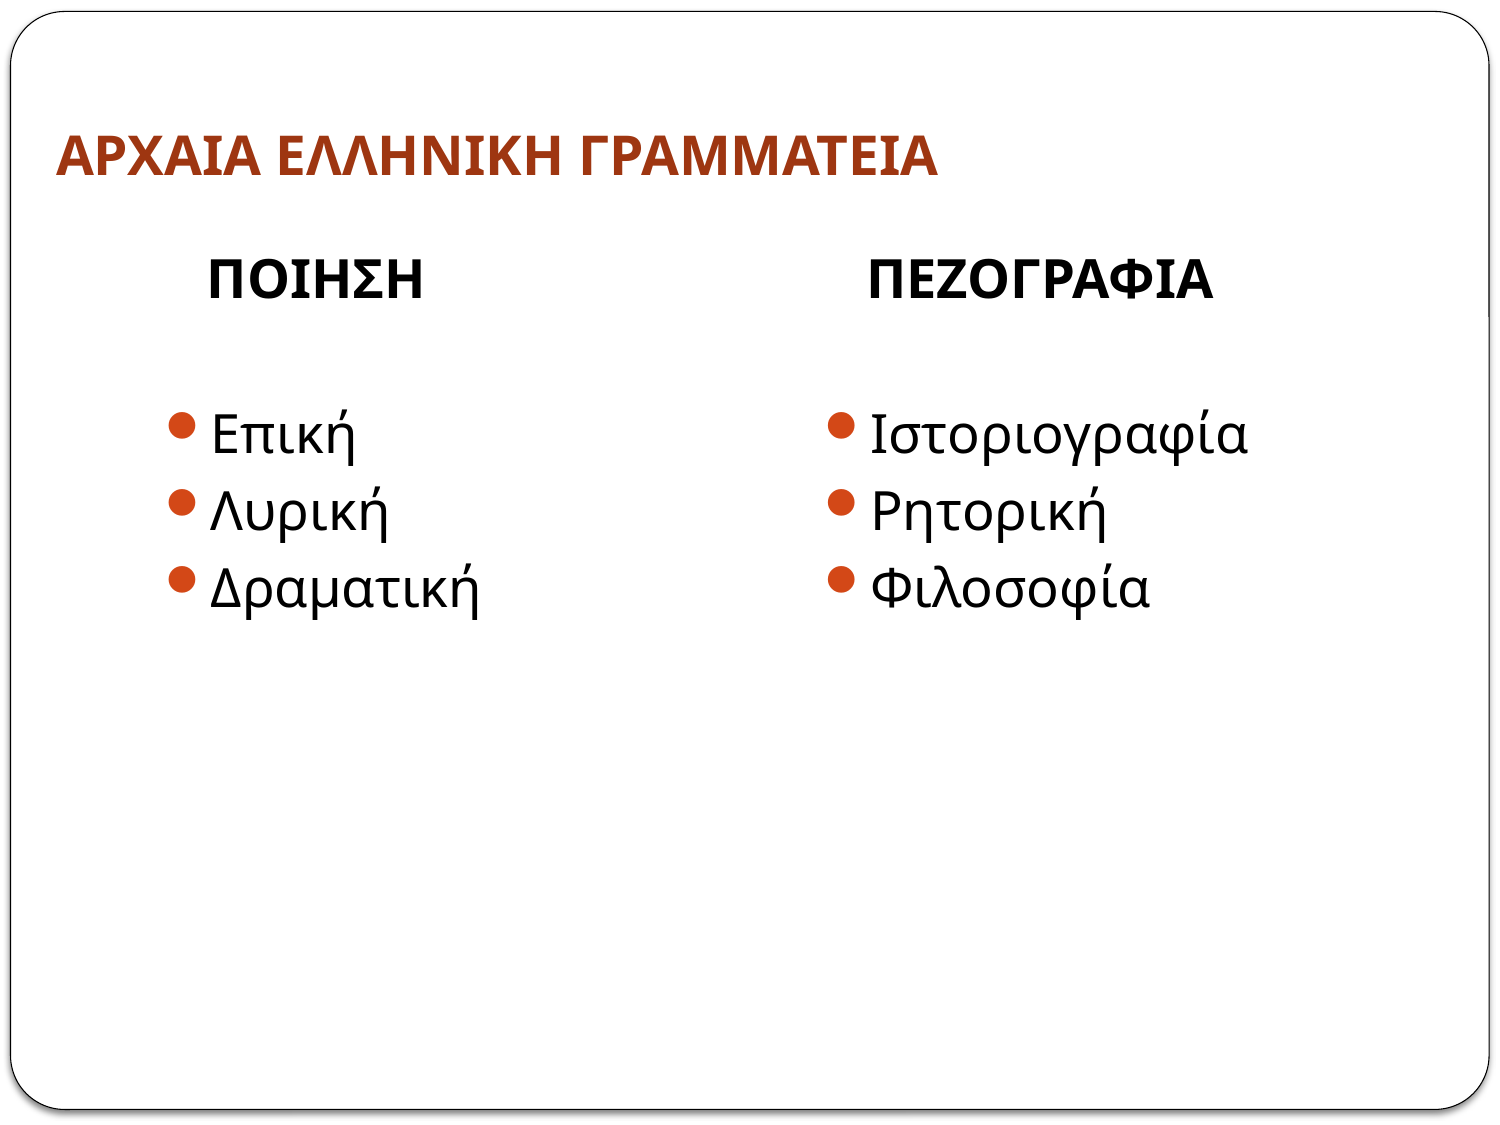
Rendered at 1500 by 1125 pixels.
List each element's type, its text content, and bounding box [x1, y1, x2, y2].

list ΠΕΖΟΓΡΑΦΙΑ Ιστοριογραφία Ρητορική Φιλοσοφία [809, 237, 1425, 988]
list ΠΟΙΗΣΗ Επική Λυρική Δραματική [150, 237, 765, 988]
title ΑΡΧΑΙΑ ΕΛΛΗΝΙΚΗ ΓΡΑΜΜΑΤΕΙΑ [41, 45, 1425, 268]
